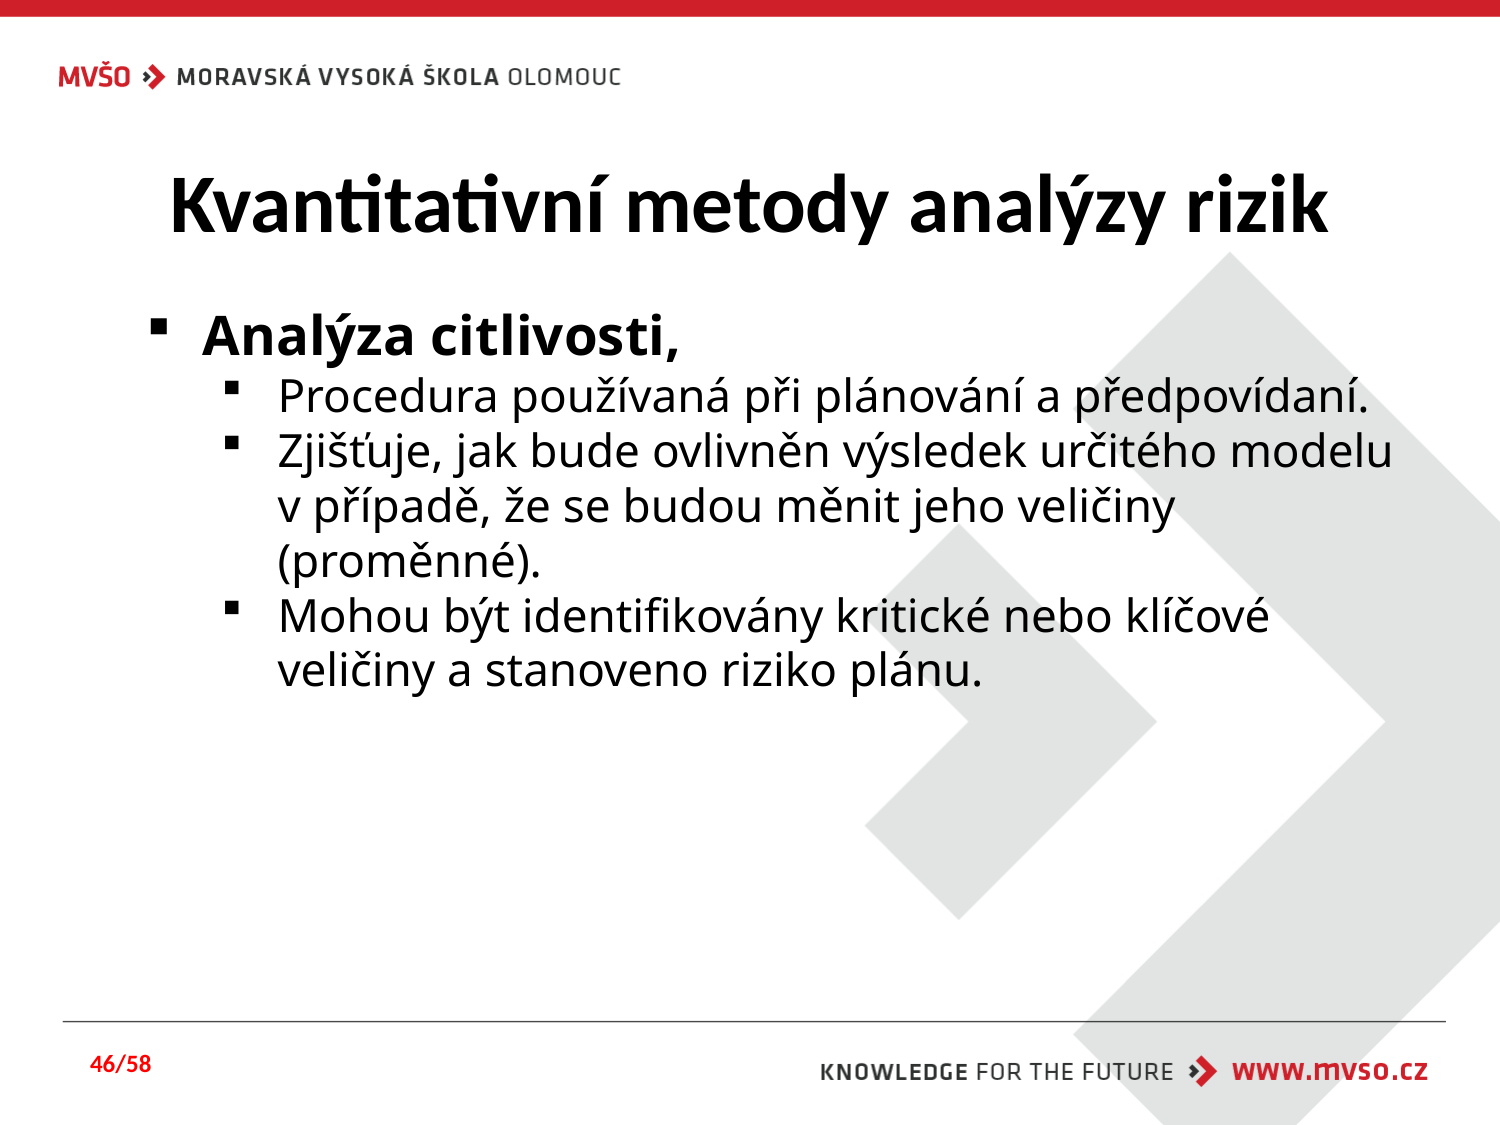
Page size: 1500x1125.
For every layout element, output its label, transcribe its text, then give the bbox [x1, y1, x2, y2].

picture [0, 294, 1500, 1125]
title Kvantitativní metody analýzy rizik [0, 105, 1500, 294]
picture [0, 0, 1500, 105]
list Analýza citlivosti, Procedura používaná při plánování a předpovídaní. Zjišťuje, jak bude ovlivněn výsledek určitého modelu v případě, že se budou měnit jeho veličiny (proměnné). Mohou být identifikovány kritické nebo klíčové veličiny a stanoveno riziko plánu. [75, 293, 1425, 1005]
text_box 46/58 [74, 1040, 213, 1085]
